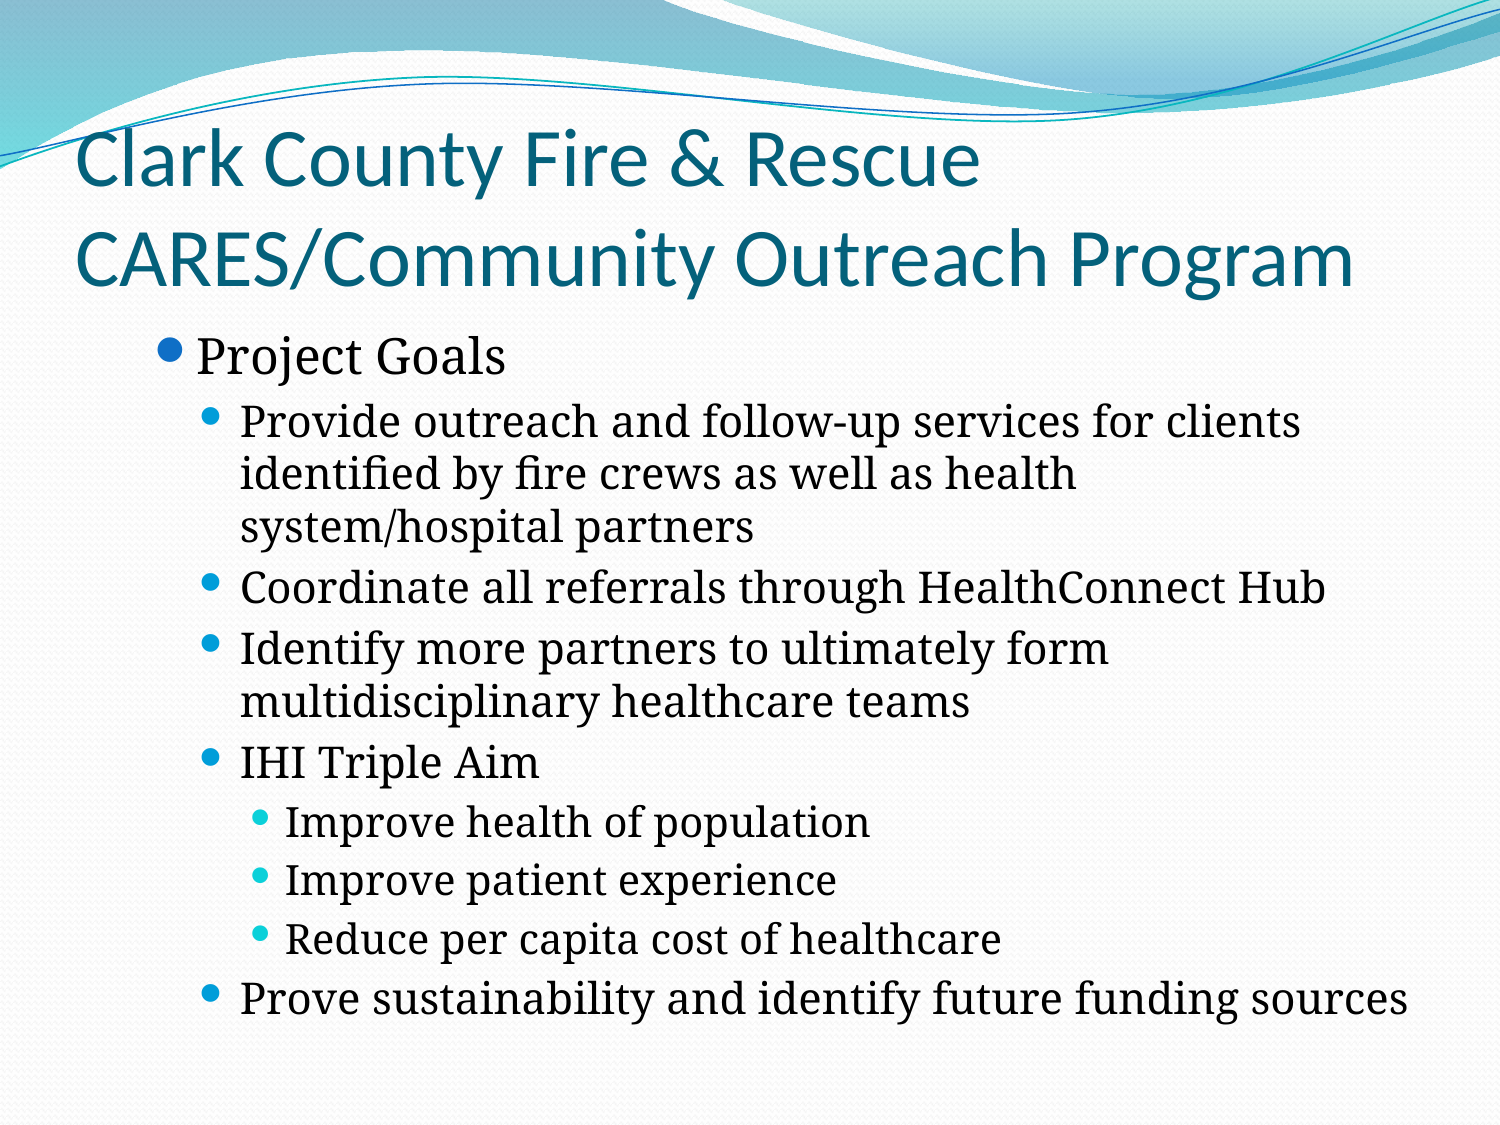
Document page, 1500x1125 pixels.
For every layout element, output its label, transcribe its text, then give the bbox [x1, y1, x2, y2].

list Project Goals Provide outreach and follow-up services for clients identified by fire crews as well as health system/hospital partners Coordinate all referrals through HealthConnect Hub Identify more partners to ultimately form multidisciplinary healthcare teams IHI Triple Aim Improve health of population Improve patient experience Reduce per capita cost of healthcare Prove sustainability and identify future funding sources [75, 317, 1425, 1038]
title Clark County Fire & Rescue CARES/Community Outreach Program [75, 115, 1425, 303]
